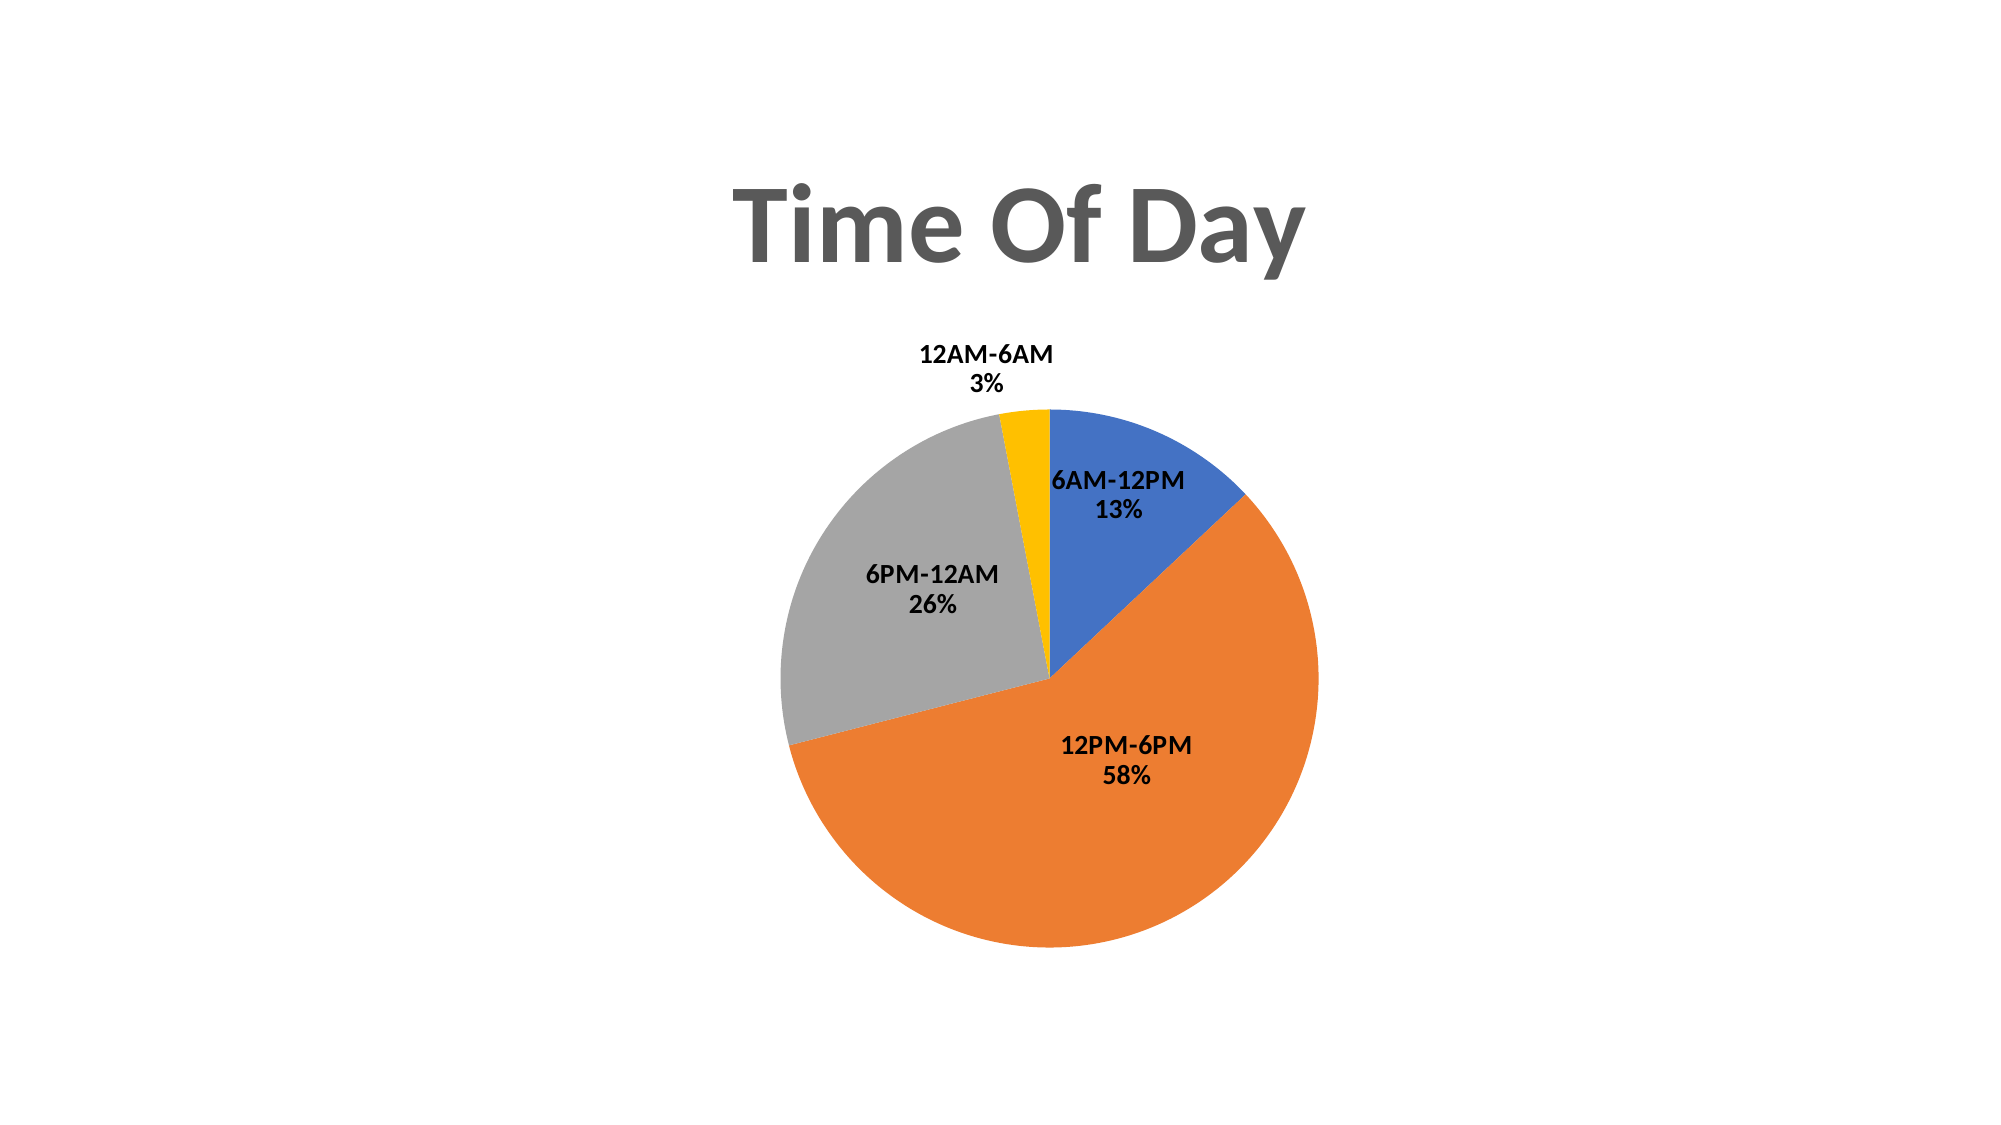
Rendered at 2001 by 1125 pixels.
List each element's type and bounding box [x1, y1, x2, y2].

chart [209, 117, 1831, 1015]
